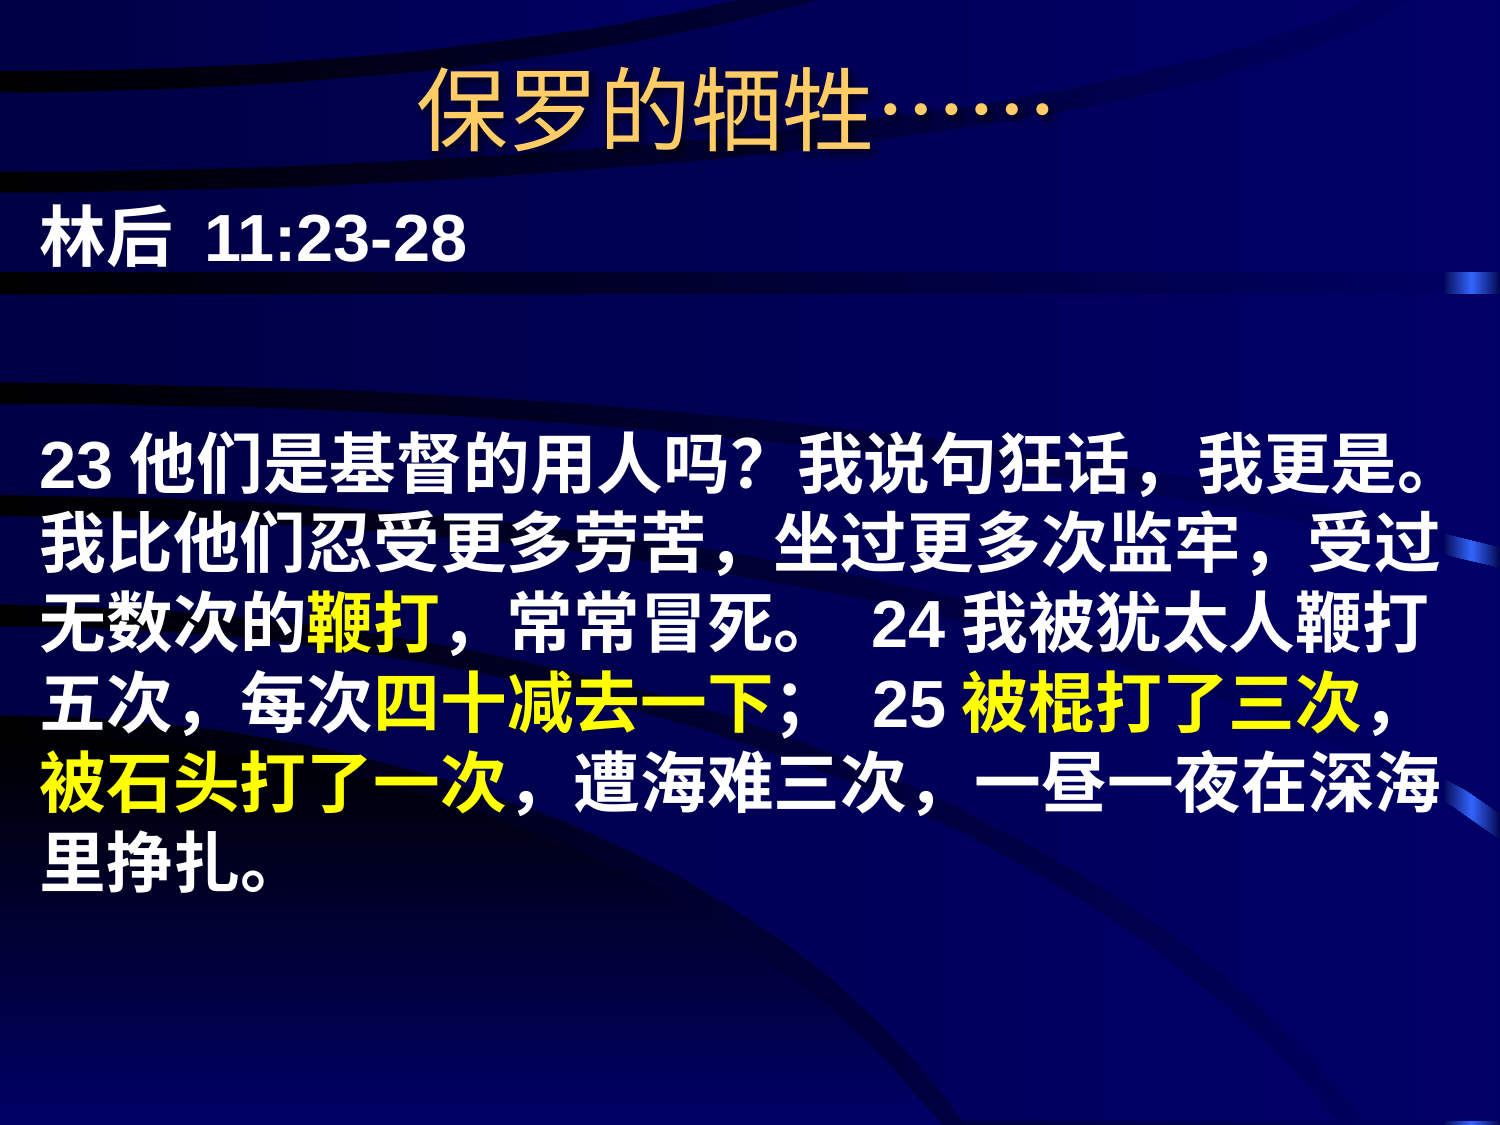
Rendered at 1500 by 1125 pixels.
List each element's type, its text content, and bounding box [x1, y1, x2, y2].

text_box 林后 11:23-28 23他们是基督的用人吗？我说句狂话，我更是。我比他们忍受更多劳苦，坐过更多次监牢，受过无数次的鞭打，常常冒死。 24我被犹太人鞭打五次，每次四十减去一下； 25被棍打了三次，被石头打了一次，遭海难三次，一昼一夜在深海里挣扎。 [24, 187, 1488, 909]
title 保罗的牺牲…… [24, 24, 1450, 187]
